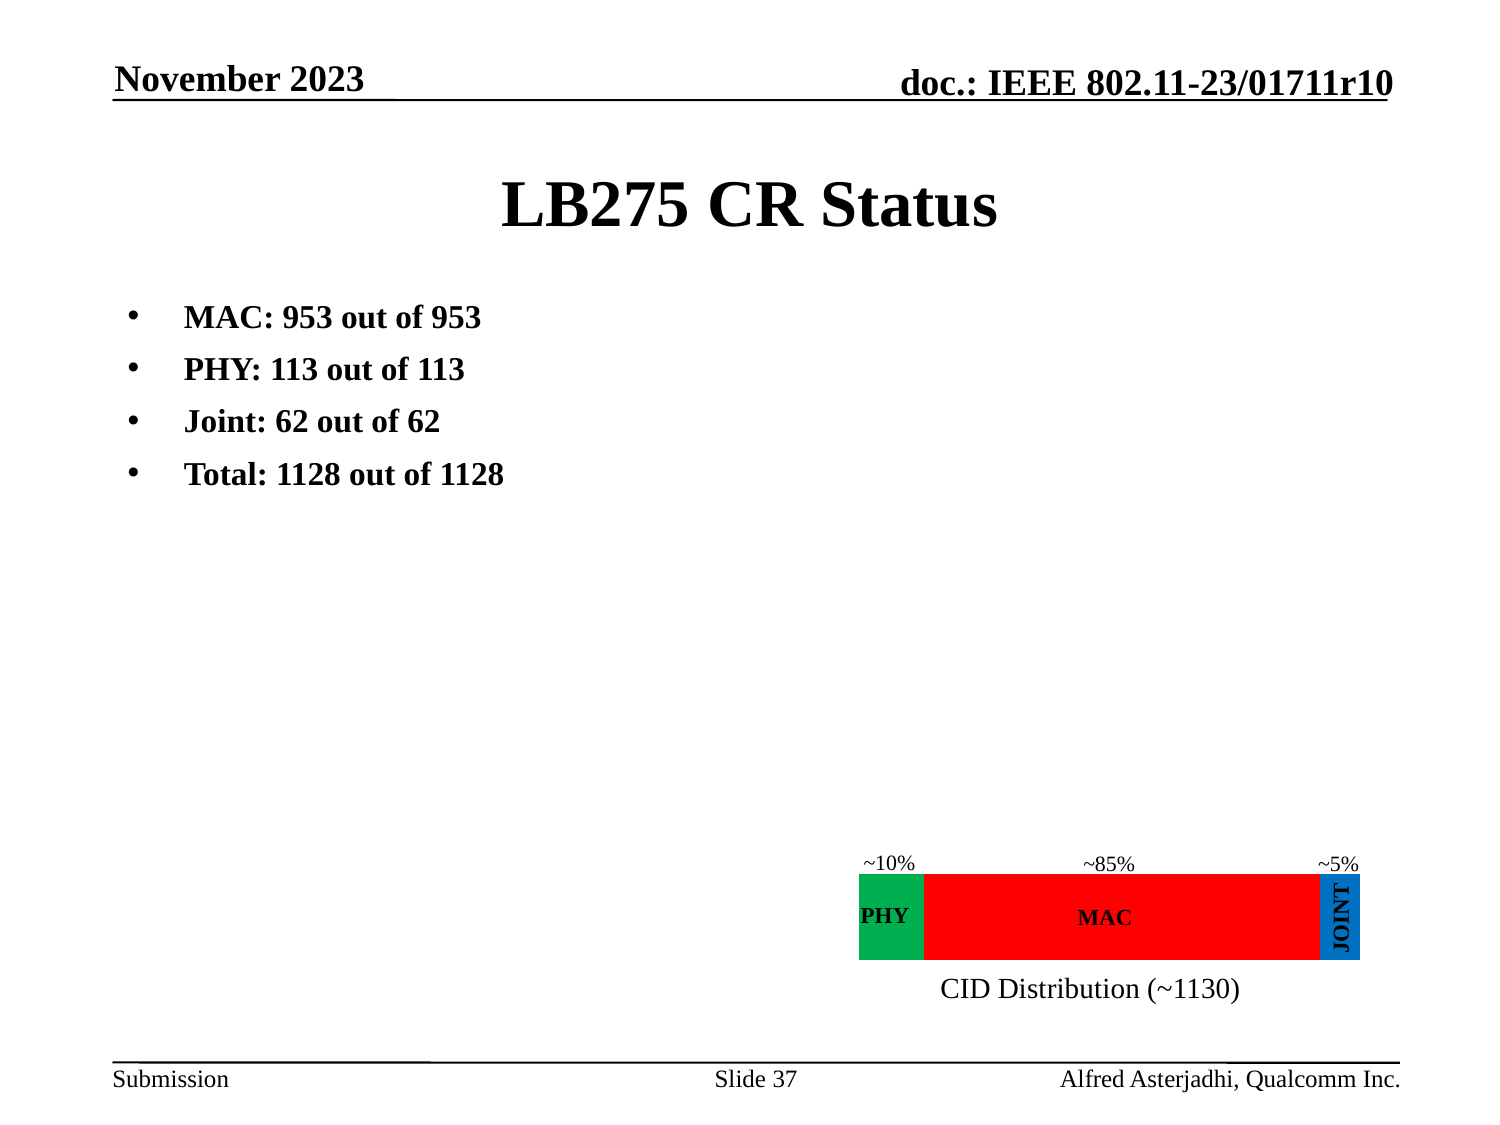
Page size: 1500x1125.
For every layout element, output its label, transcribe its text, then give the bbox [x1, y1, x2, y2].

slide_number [114, 54, 423, 100]
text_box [845, 840, 1375, 1013]
slide_number Slide 37 [712, 1061, 800, 1123]
title LB275 CR Status [112, 112, 1388, 288]
footer Alfred Asterjadhi, Qualcomm Inc. [878, 1061, 1402, 1093]
list MAC: 953 out of 953 PHY: 113 out of 113 Joint: 62 out of 62 Total: 1128 out of 1128 [112, 288, 840, 1063]
